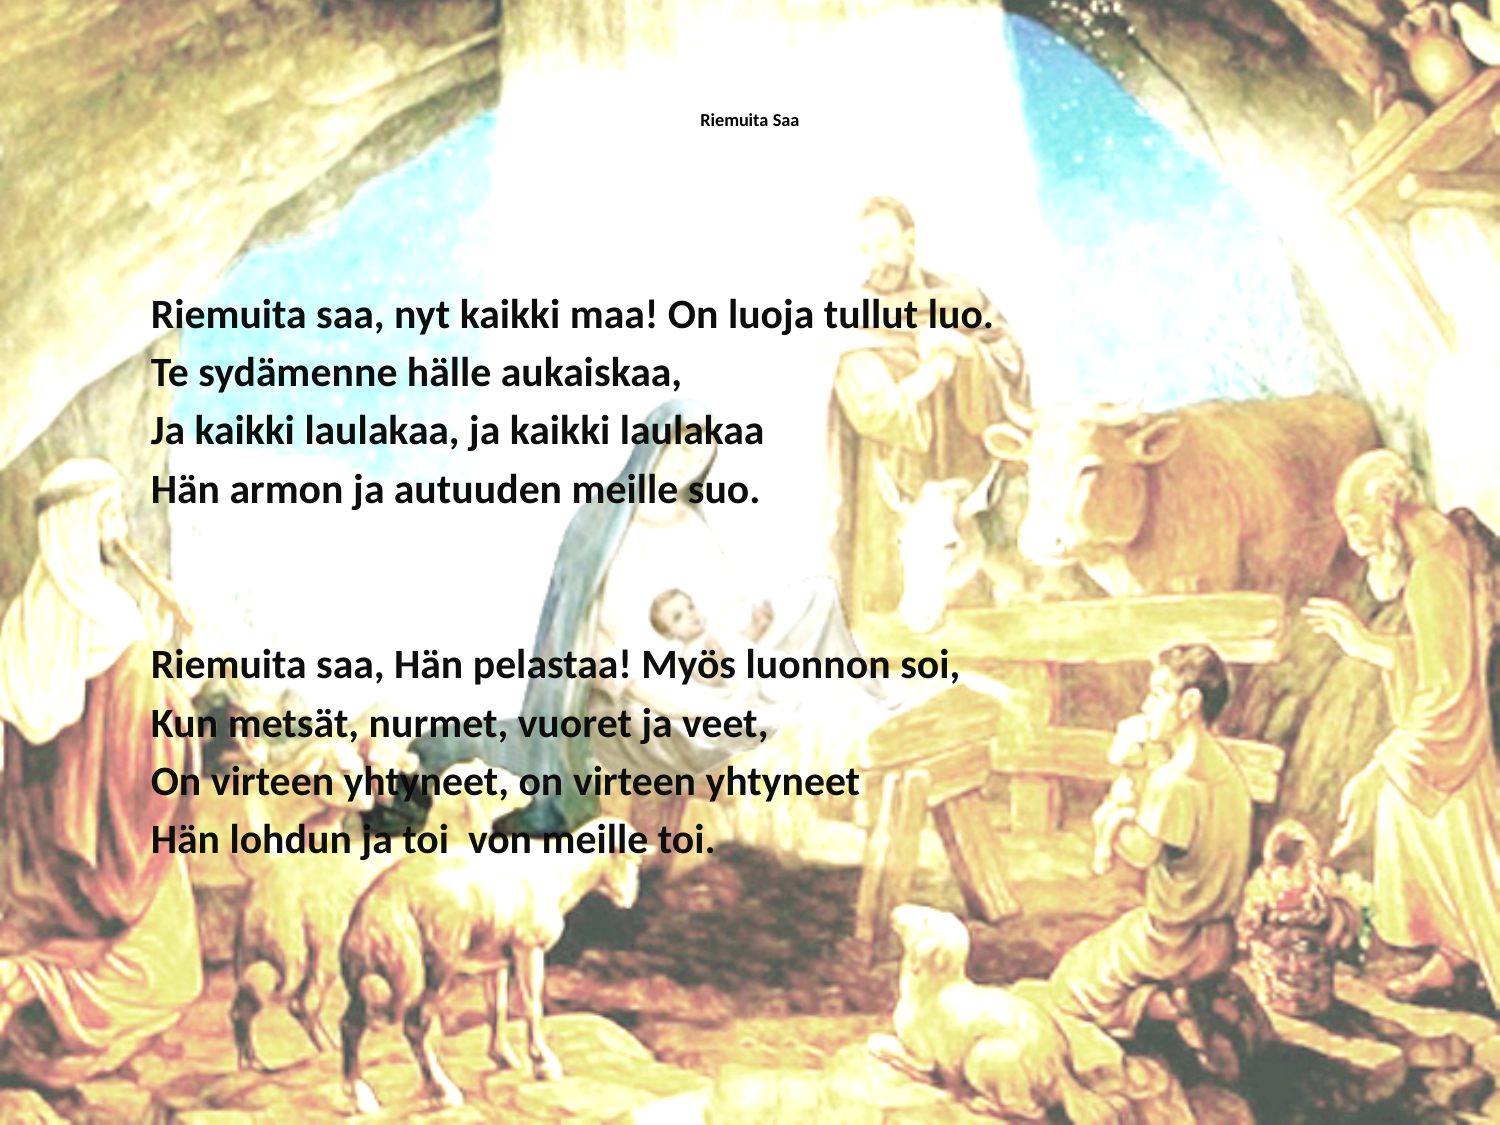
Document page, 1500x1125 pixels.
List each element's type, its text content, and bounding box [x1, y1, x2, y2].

subtitle Riemuita saa, nyt kaikki maa! On luoja tullut luo. Te sydämenne hälle aukaiskaa, Ja kaikki laulakaa, ja kaikki laulakaa Hän armon ja autuuden meille suo. Riemuita saa, Hän pelastaa! Myös luonnon soi, Kun metsät, nurmet, vuoret ja veet, On virteen yhtyneet, on virteen yhtyneet Hän lohdun ja toi von meille toi. [135, 278, 1034, 905]
title Riemuita Saa [490, 78, 1010, 161]
